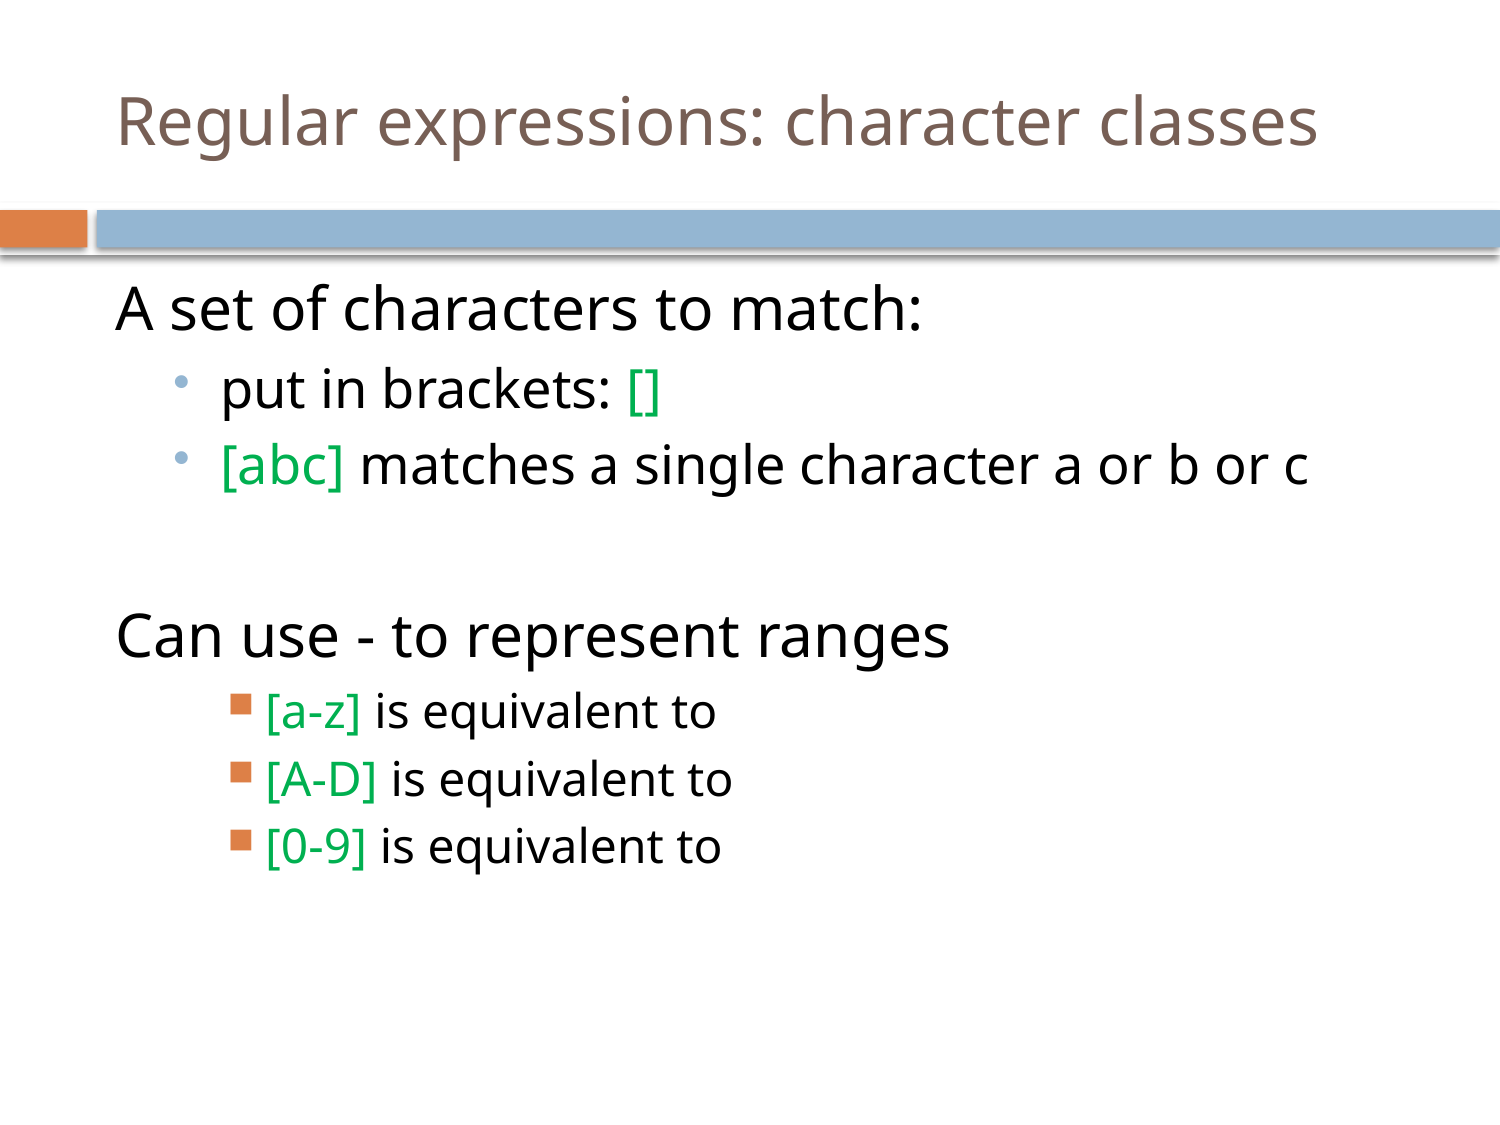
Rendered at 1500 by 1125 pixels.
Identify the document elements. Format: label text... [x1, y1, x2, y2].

title Regular expressions: character classes [100, 37, 1438, 200]
list A set of characters to match: put in brackets: [] [abc] matches a single character a or b or c Can use - to represent ranges [a-z] is equivalent to [A-D] is equivalent to [0-9] is equivalent to [100, 262, 1438, 1000]
